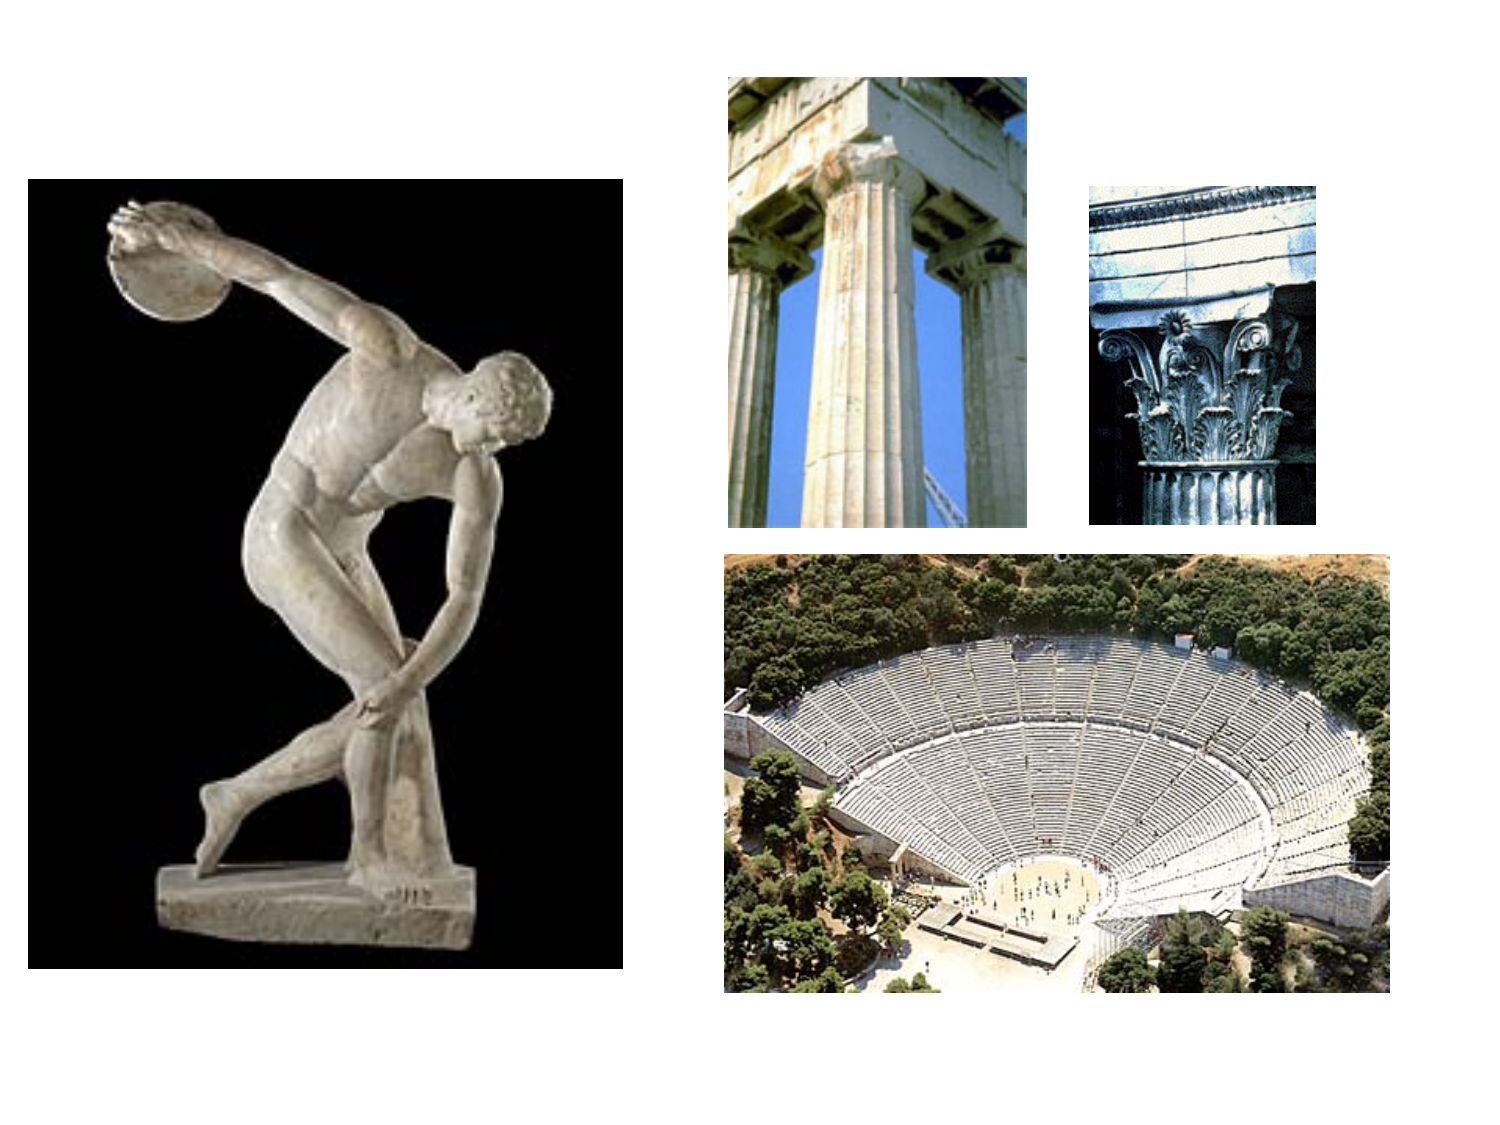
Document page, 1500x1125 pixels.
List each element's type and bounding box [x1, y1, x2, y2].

picture [728, 77, 1028, 528]
picture [28, 179, 623, 969]
picture [723, 554, 1391, 993]
picture [1089, 186, 1317, 525]
